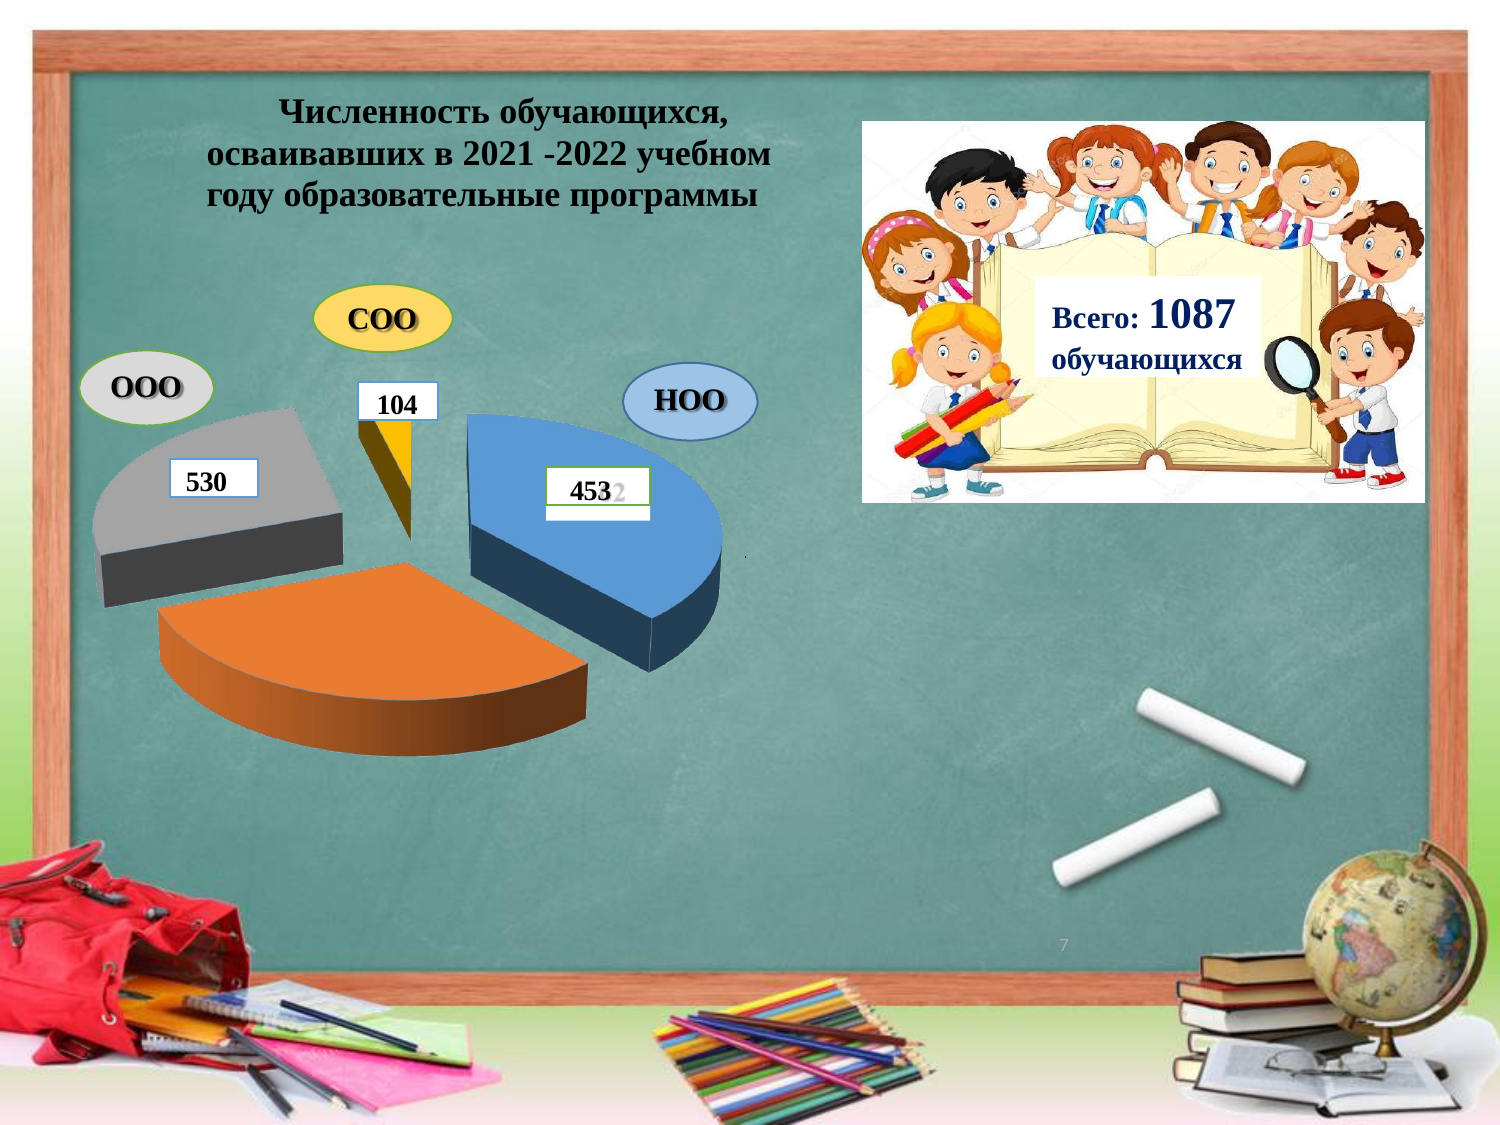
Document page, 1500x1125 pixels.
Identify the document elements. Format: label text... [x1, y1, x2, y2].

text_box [78, 349, 216, 427]
picture [0, 0, 1500, 1125]
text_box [545, 466, 651, 522]
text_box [862, 121, 1425, 503]
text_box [311, 283, 454, 354]
text_box Численность обучающихся, осваивавших в 2021 -2022 учебном году образовательные программы [205, 85, 841, 215]
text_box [621, 361, 759, 442]
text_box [66, 265, 776, 927]
slide_number 7 [806, 618, 1069, 1125]
